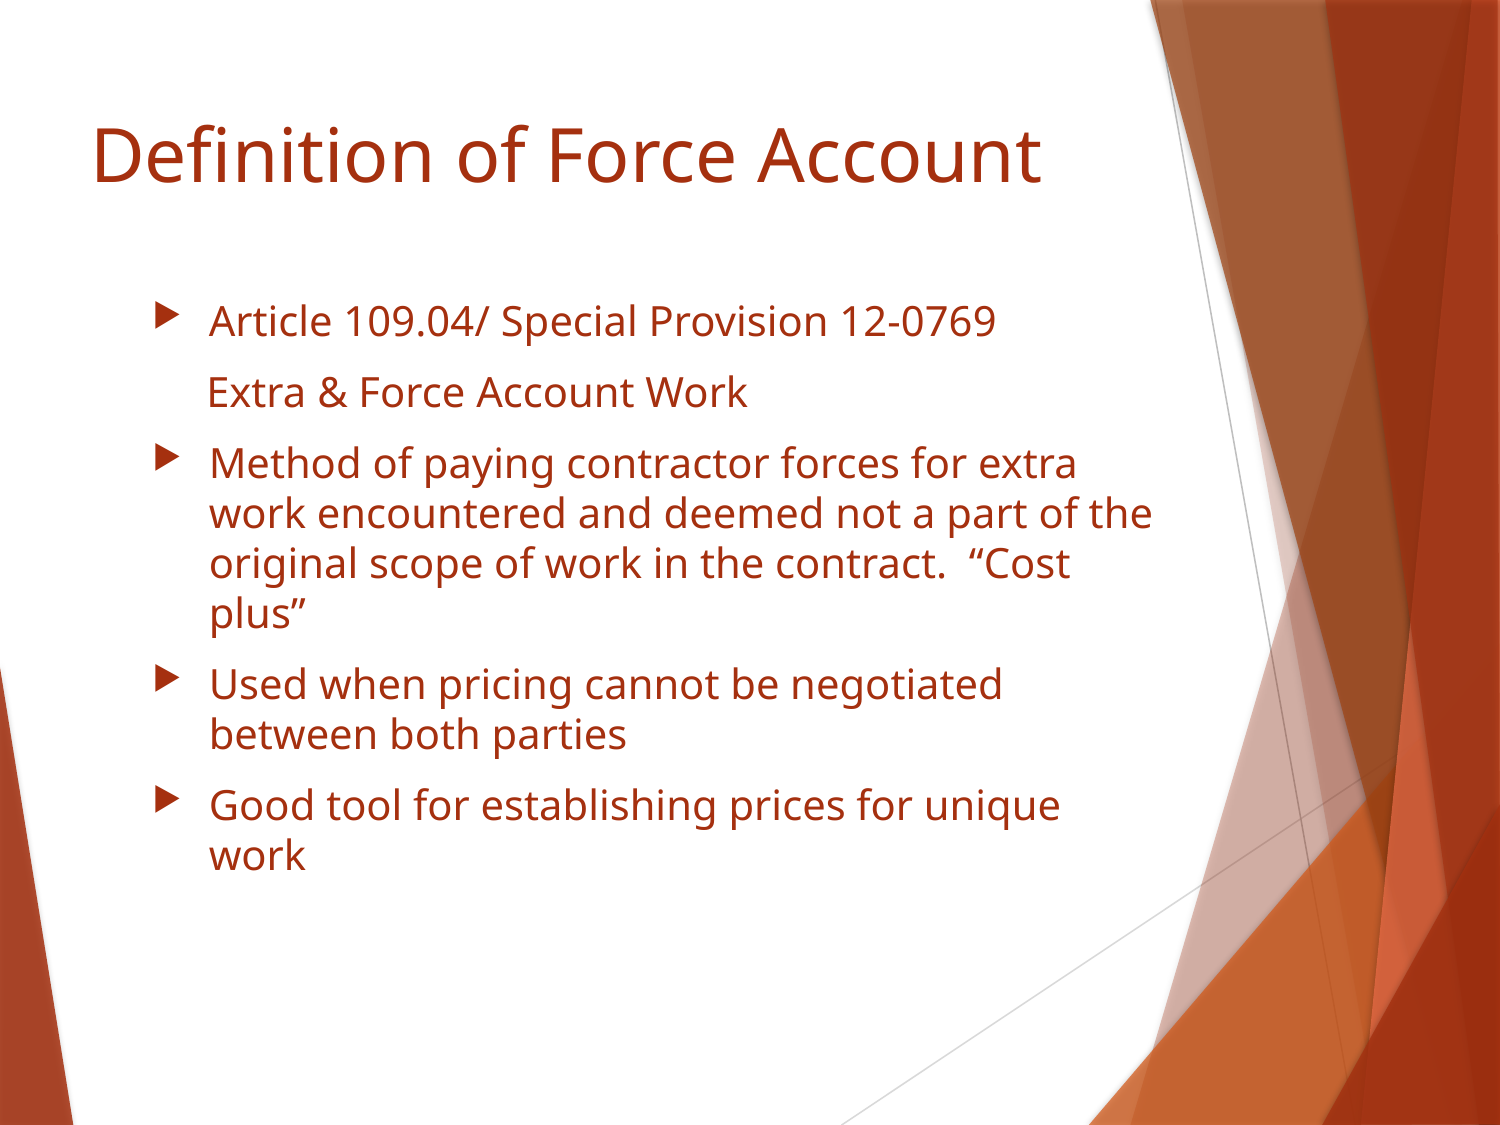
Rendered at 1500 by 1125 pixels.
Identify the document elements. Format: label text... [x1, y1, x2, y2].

title Definition of Force Account [75, 99, 1117, 317]
list Article 109.04/ Special Provision 12-0769 Extra & Force Account Work Method of paying contractor forces for extra work encountered and deemed not a part of the original scope of work in the contract. “Cost plus” Used when pricing cannot be negotiated between both parties Good tool for establishing prices for unique work [137, 287, 1179, 925]
